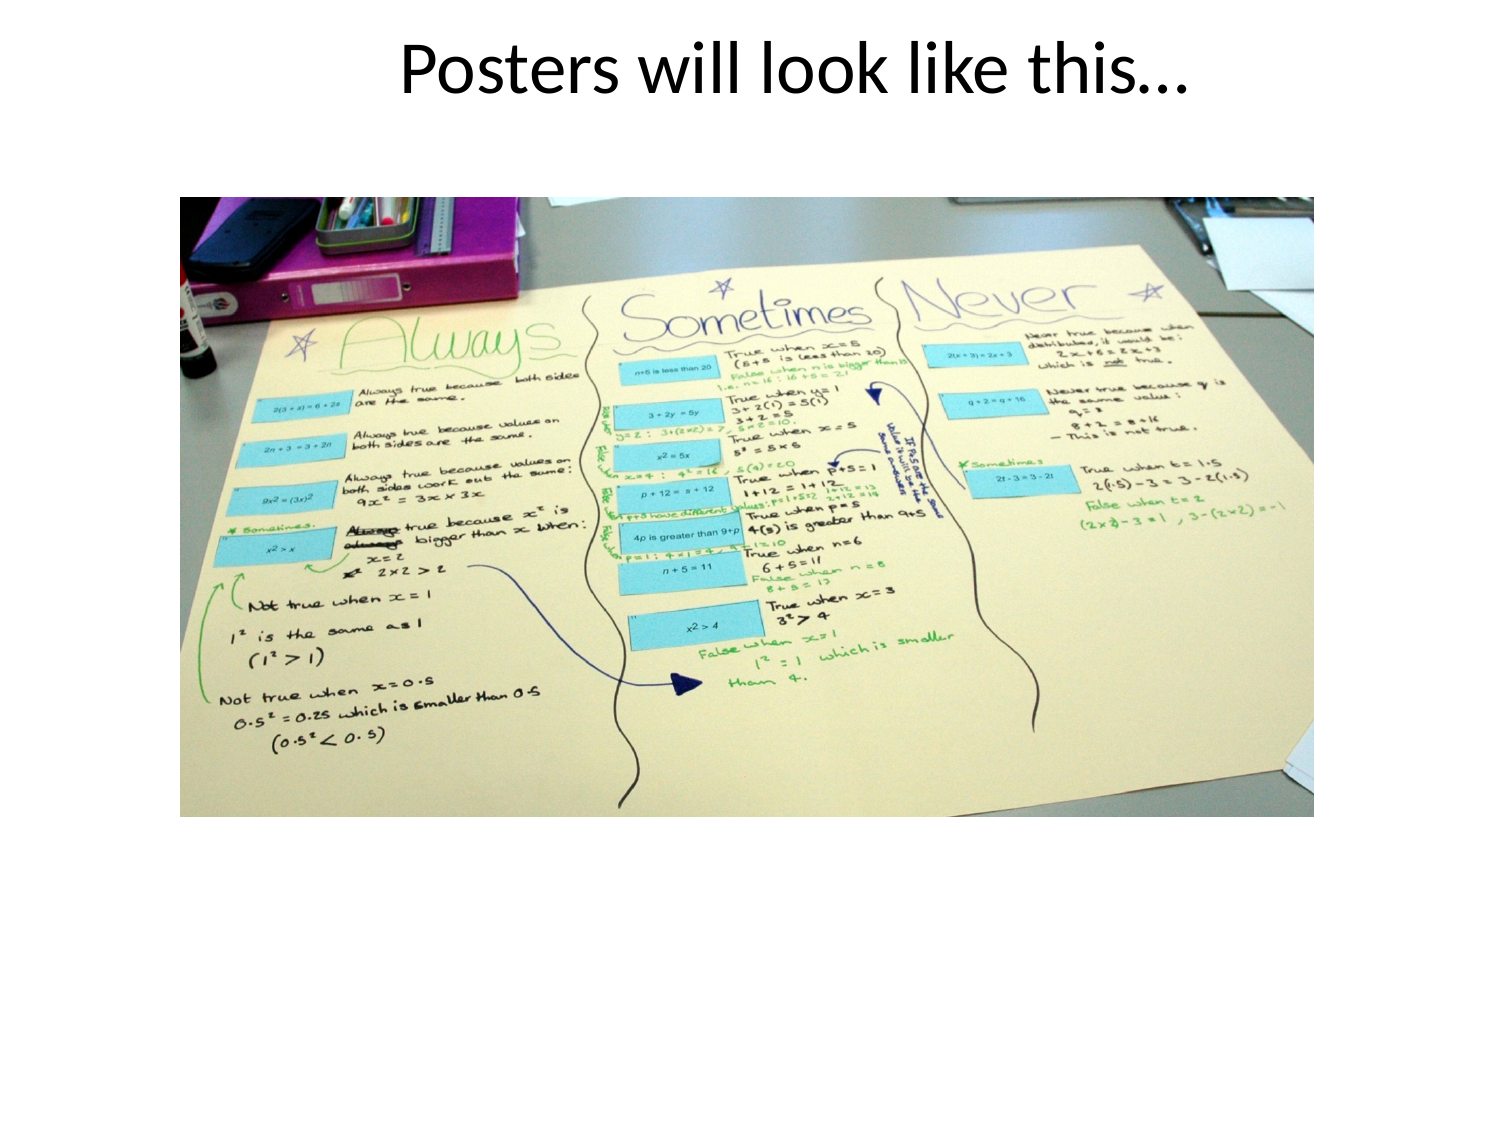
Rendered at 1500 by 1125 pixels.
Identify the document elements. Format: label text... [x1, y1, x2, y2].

text_box Posters will look like this… [385, 11, 1206, 117]
picture [180, 197, 1315, 817]
